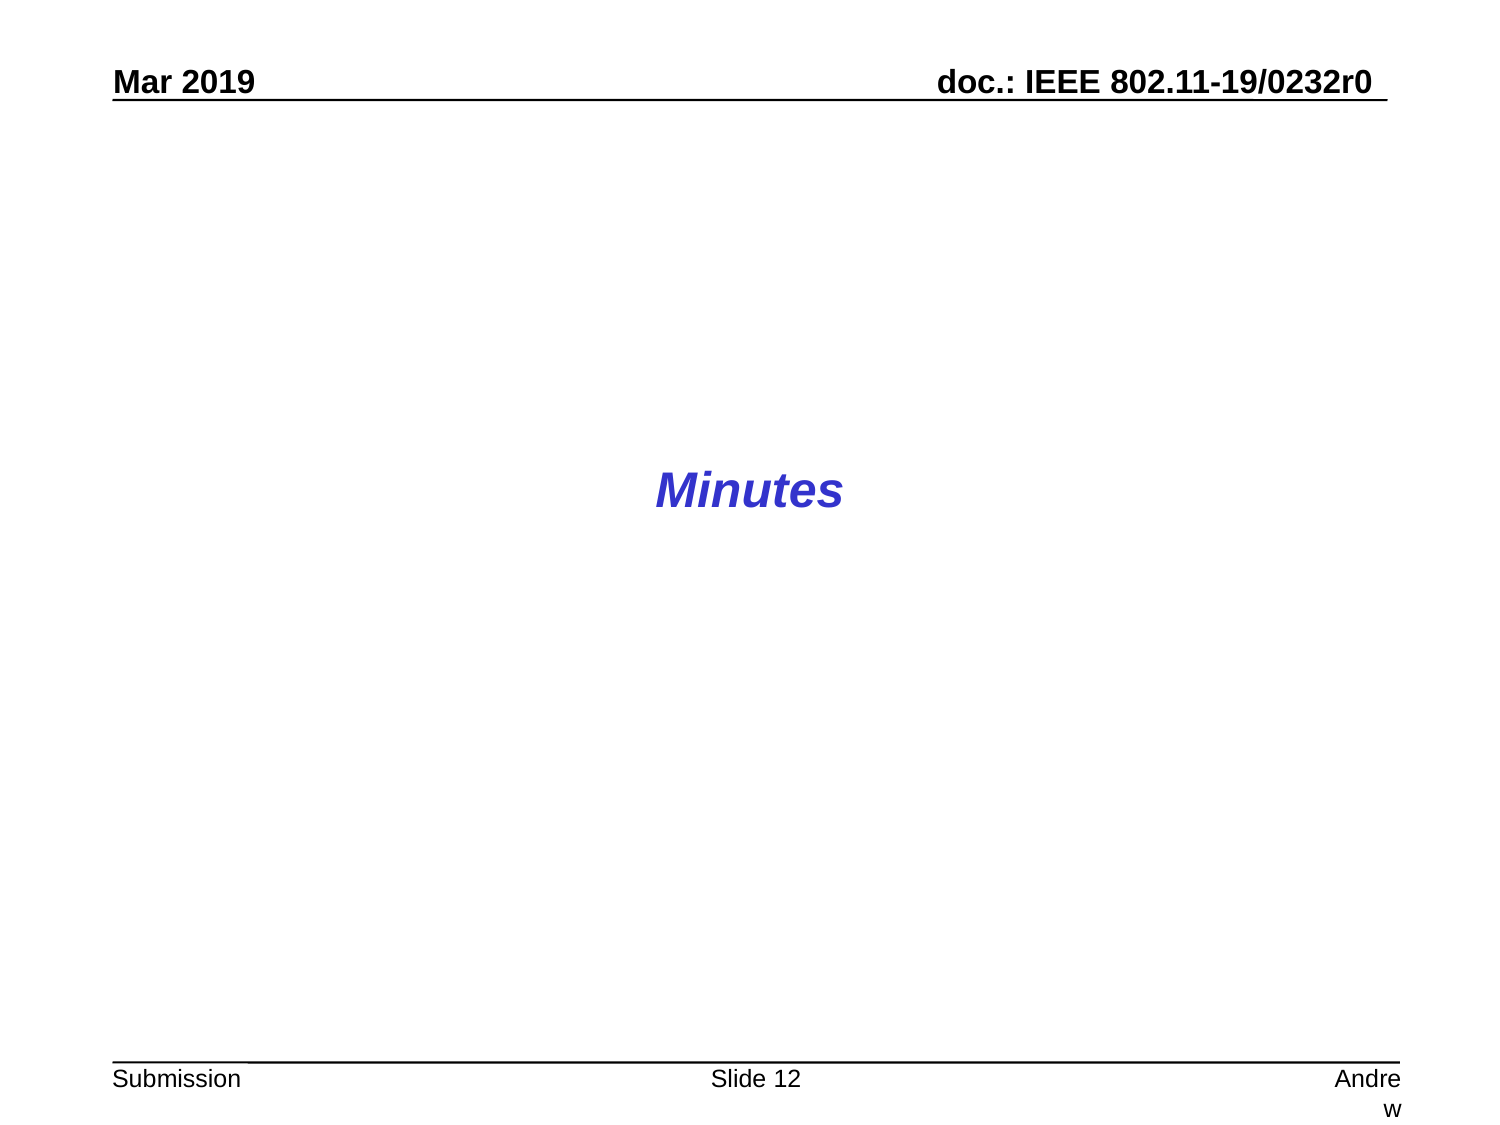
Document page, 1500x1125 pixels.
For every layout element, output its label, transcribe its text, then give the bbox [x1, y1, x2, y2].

slide_number Slide 12 [709, 1061, 803, 1093]
footer Andrew Myles, Cisco [1320, 1061, 1402, 1093]
list Minutes [112, 324, 1388, 650]
